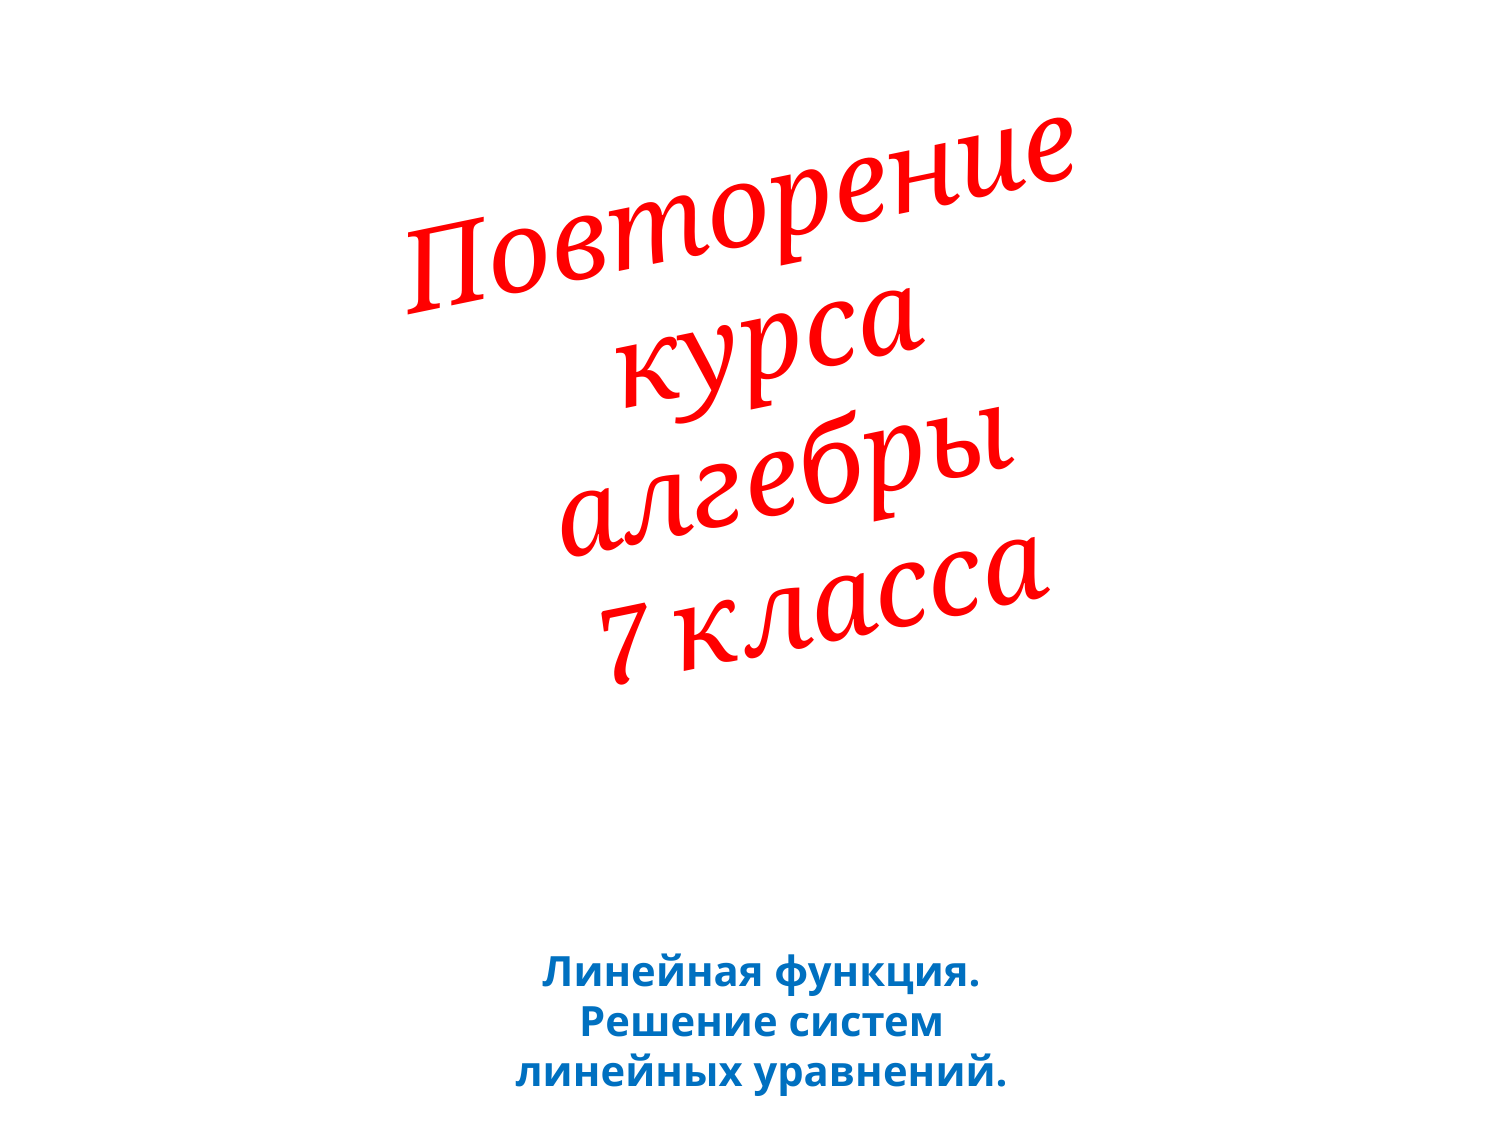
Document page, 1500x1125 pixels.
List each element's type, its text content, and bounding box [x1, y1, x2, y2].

text_box Линейная функция. Решение систем линейных уравнений. [457, 937, 1067, 1103]
title Повторение курса алгебры 7 класса [374, 173, 1185, 626]
